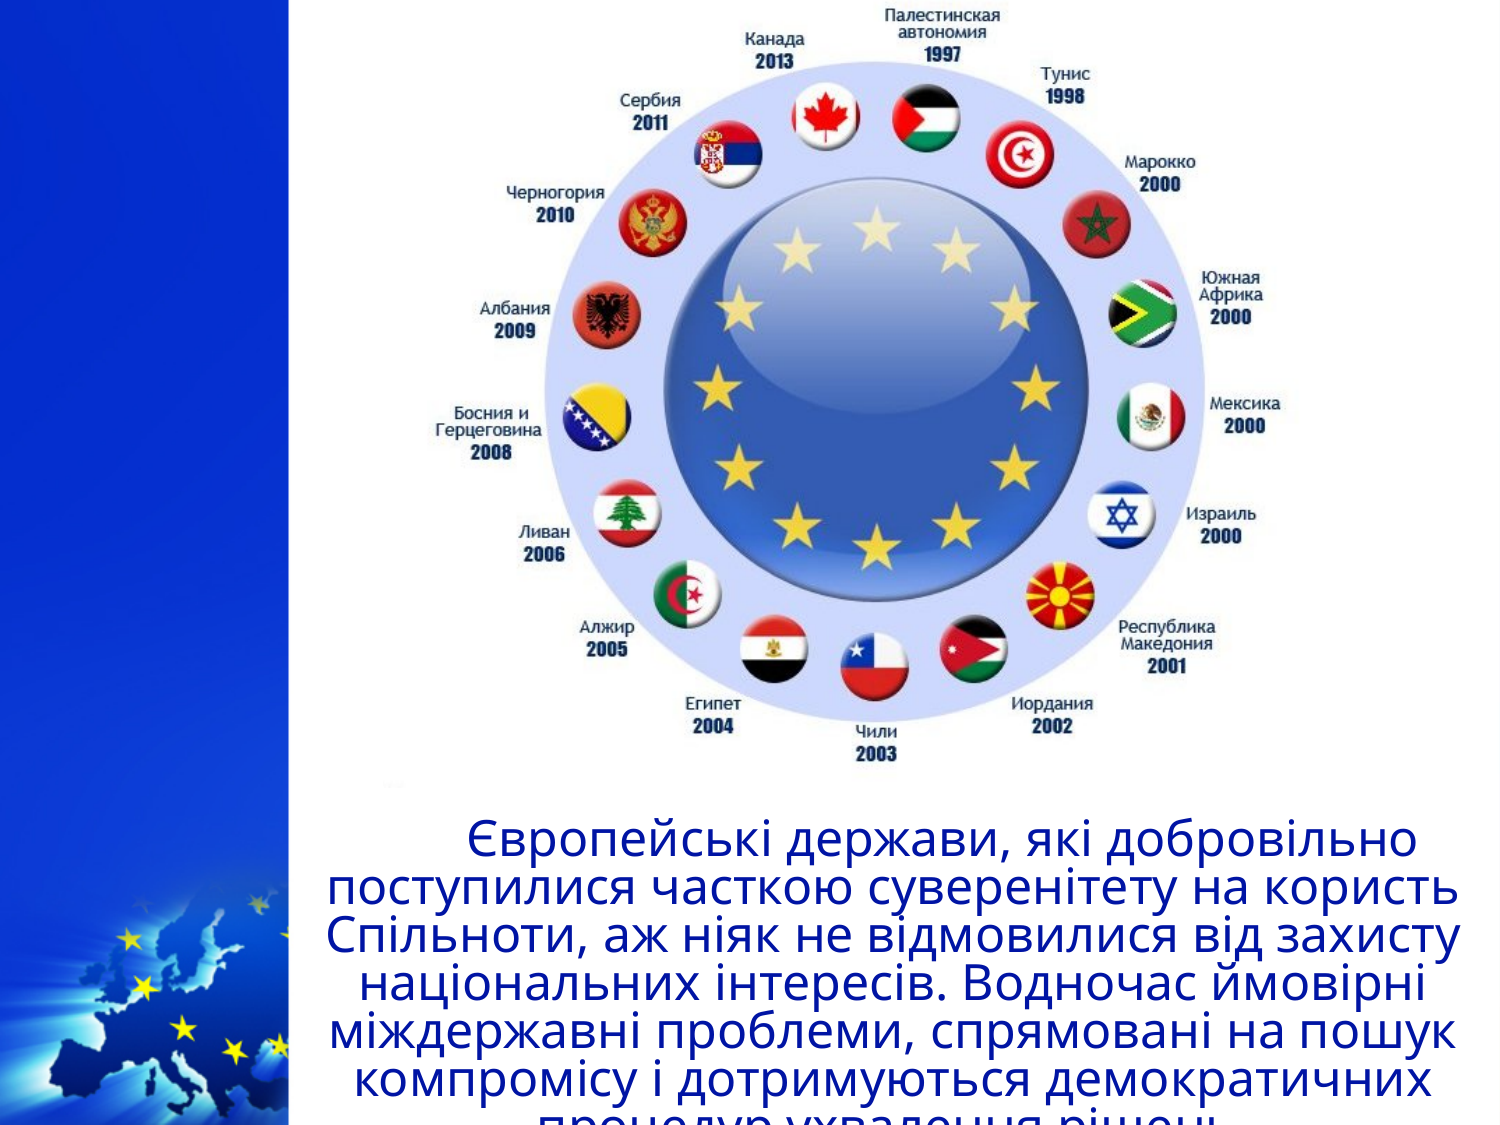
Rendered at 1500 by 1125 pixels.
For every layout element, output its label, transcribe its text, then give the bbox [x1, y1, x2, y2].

list Європейські держави, які добровільно поступилися часткою суверенітету на користь Спільноти, аж ніяк не відмовилися від захисту національних інтересів. Водночас ймовірні міждержавні проблеми, спрямовані на пошук компромісу і дотримуються демократичних процедур ухвалення рішень. [229, 810, 1500, 1071]
picture [0, 0, 1500, 1125]
